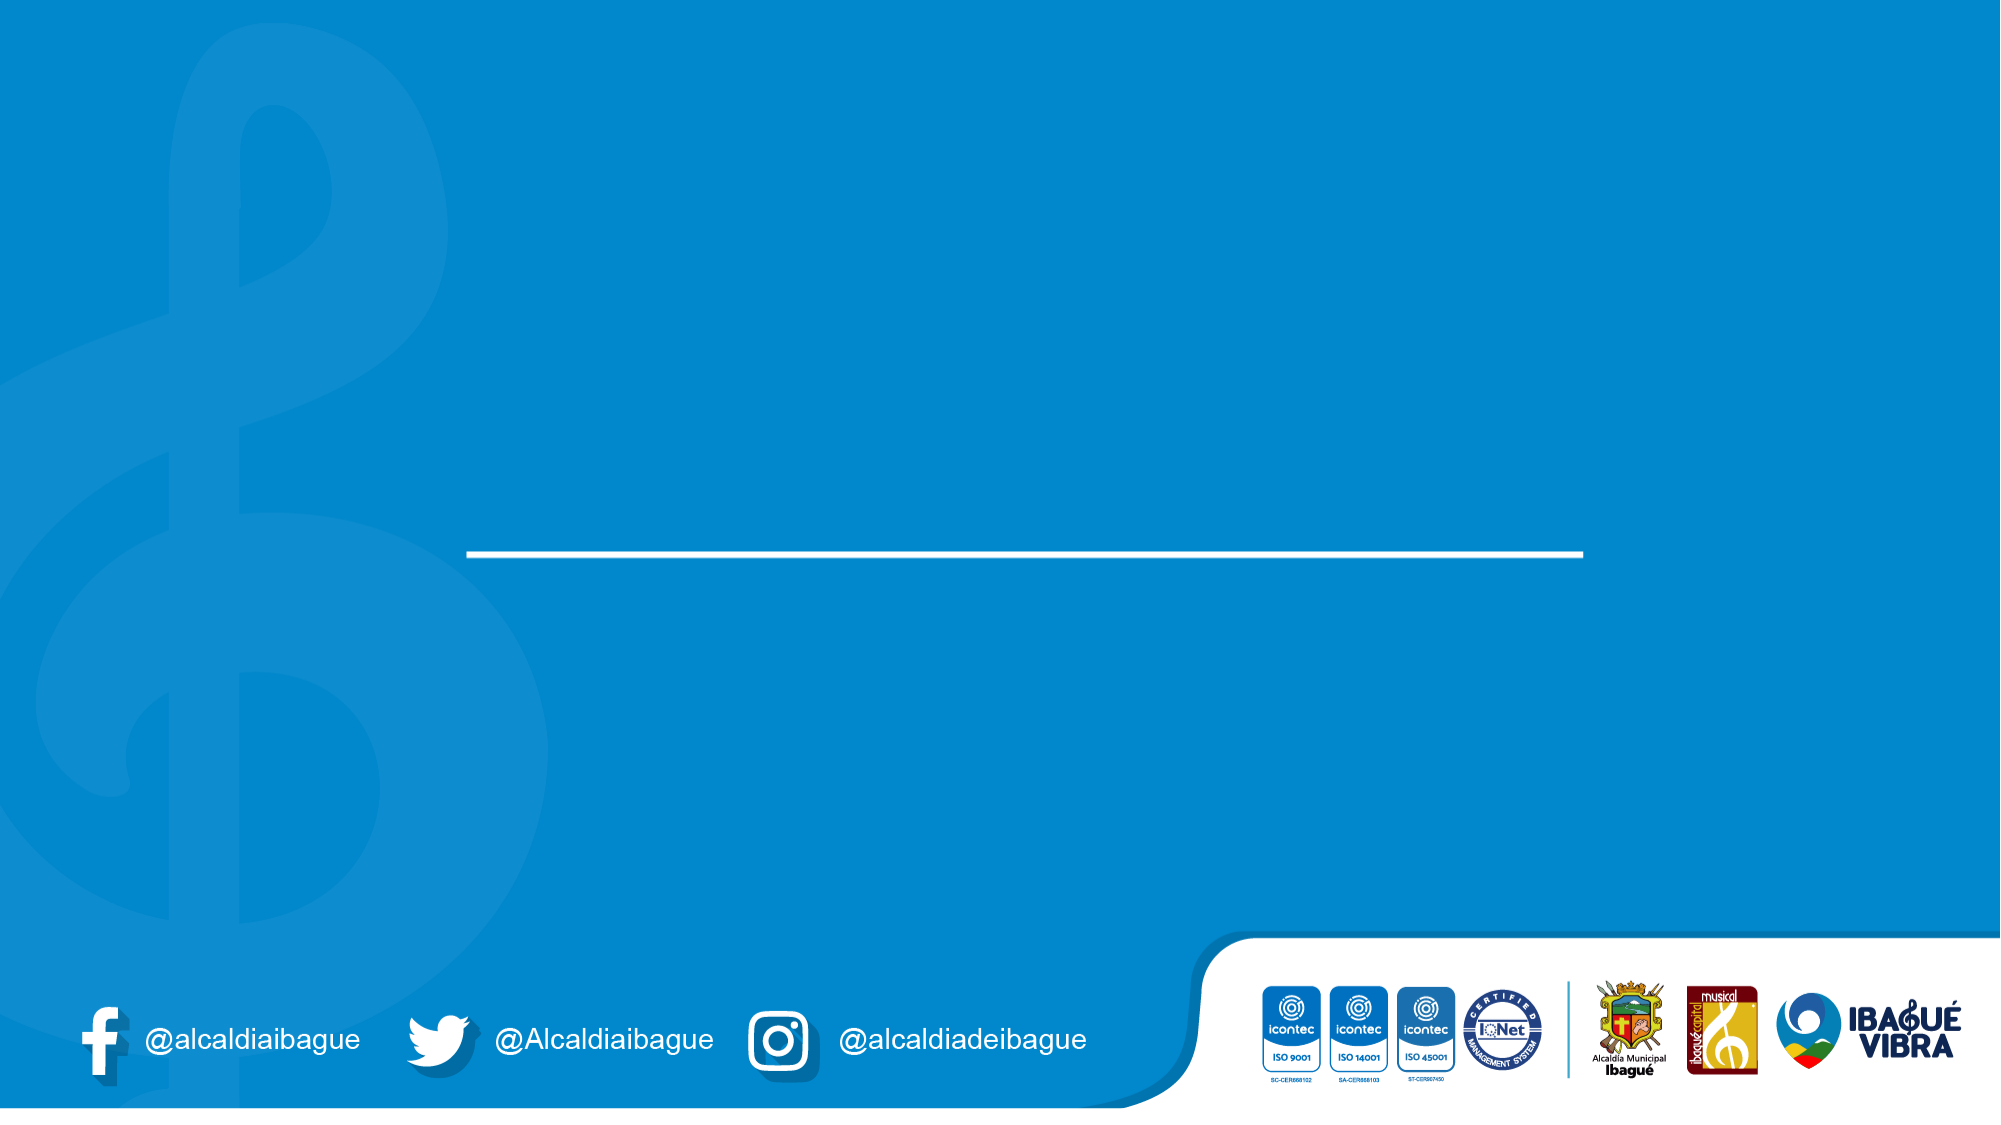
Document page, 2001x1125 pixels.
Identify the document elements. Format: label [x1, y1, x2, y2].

picture [314, 1034, 321, 1046]
picture [148, 1028, 171, 1037]
picture [571, 1034, 579, 1048]
picture [843, 1049, 865, 1054]
picture [843, 1028, 864, 1035]
picture [282, 1028, 294, 1048]
picture [907, 1042, 914, 1048]
picture [236, 1028, 248, 1048]
picture [176, 1034, 188, 1048]
picture [667, 1035, 671, 1047]
picture [972, 1029, 981, 1048]
picture [848, 1034, 859, 1042]
picture [1040, 1035, 1044, 1047]
picture [502, 1039, 516, 1048]
picture [346, 1036, 359, 1045]
picture [504, 1034, 515, 1042]
picture [749, 1011, 808, 1070]
picture [933, 1029, 942, 1048]
picture [331, 1034, 338, 1048]
picture [684, 1035, 691, 1048]
picture [893, 1037, 901, 1048]
picture [911, 1035, 919, 1048]
picture [552, 1037, 560, 1048]
picture [467, 552, 1583, 558]
picture [985, 1038, 997, 1048]
picture [410, 1016, 468, 1066]
picture [655, 1034, 663, 1048]
picture [957, 1034, 965, 1048]
picture [147, 1038, 172, 1054]
picture [298, 1034, 310, 1048]
picture [259, 1034, 271, 1048]
picture [589, 1035, 593, 1047]
picture [152, 1034, 170, 1048]
picture [1073, 1038, 1085, 1048]
picture [317, 1034, 326, 1053]
picture [213, 1034, 225, 1048]
picture [499, 1049, 521, 1054]
picture [199, 1034, 210, 1048]
picture [846, 1039, 860, 1048]
picture [499, 1028, 520, 1035]
picture [83, 1007, 117, 1074]
picture [635, 1029, 644, 1048]
picture [1028, 1034, 1036, 1048]
picture [616, 1034, 624, 1048]
picture [1057, 1035, 1064, 1048]
picture [874, 1034, 882, 1048]
picture [1008, 1029, 1017, 1048]
picture [0, 938, 2000, 1125]
picture [526, 1033, 542, 1048]
picture [700, 1038, 712, 1048]
